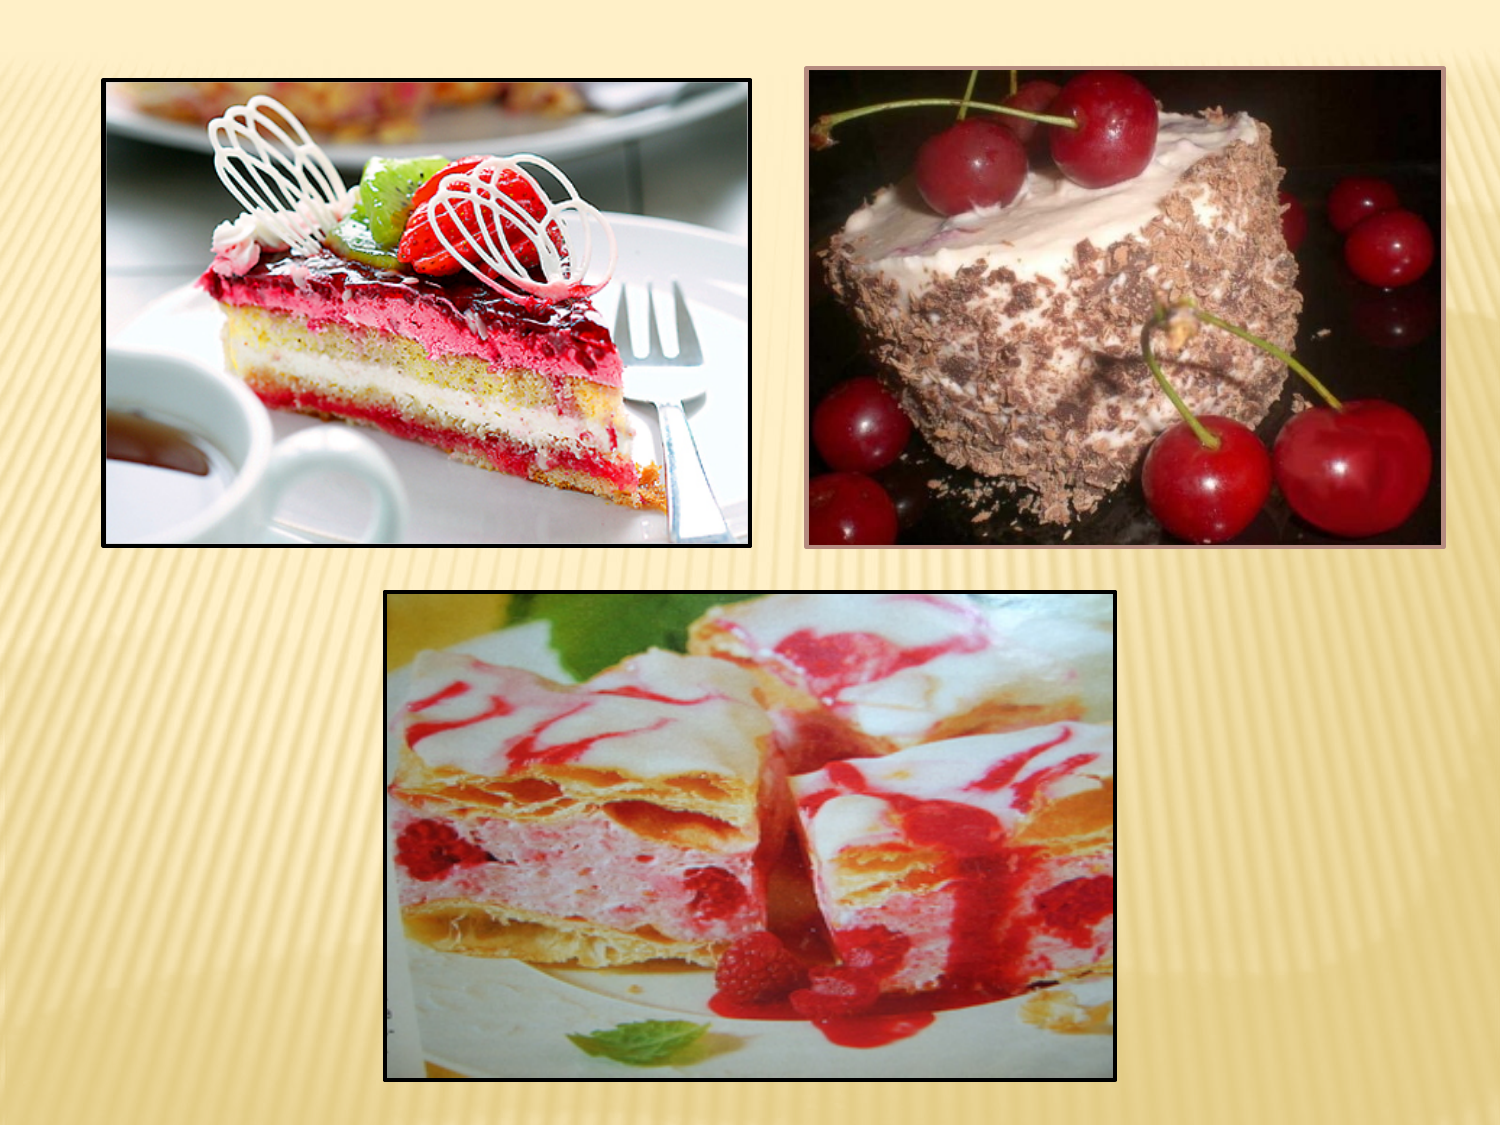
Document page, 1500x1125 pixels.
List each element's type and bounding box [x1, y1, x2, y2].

picture [808, 69, 1442, 546]
picture [386, 593, 1114, 1079]
picture [105, 81, 749, 545]
